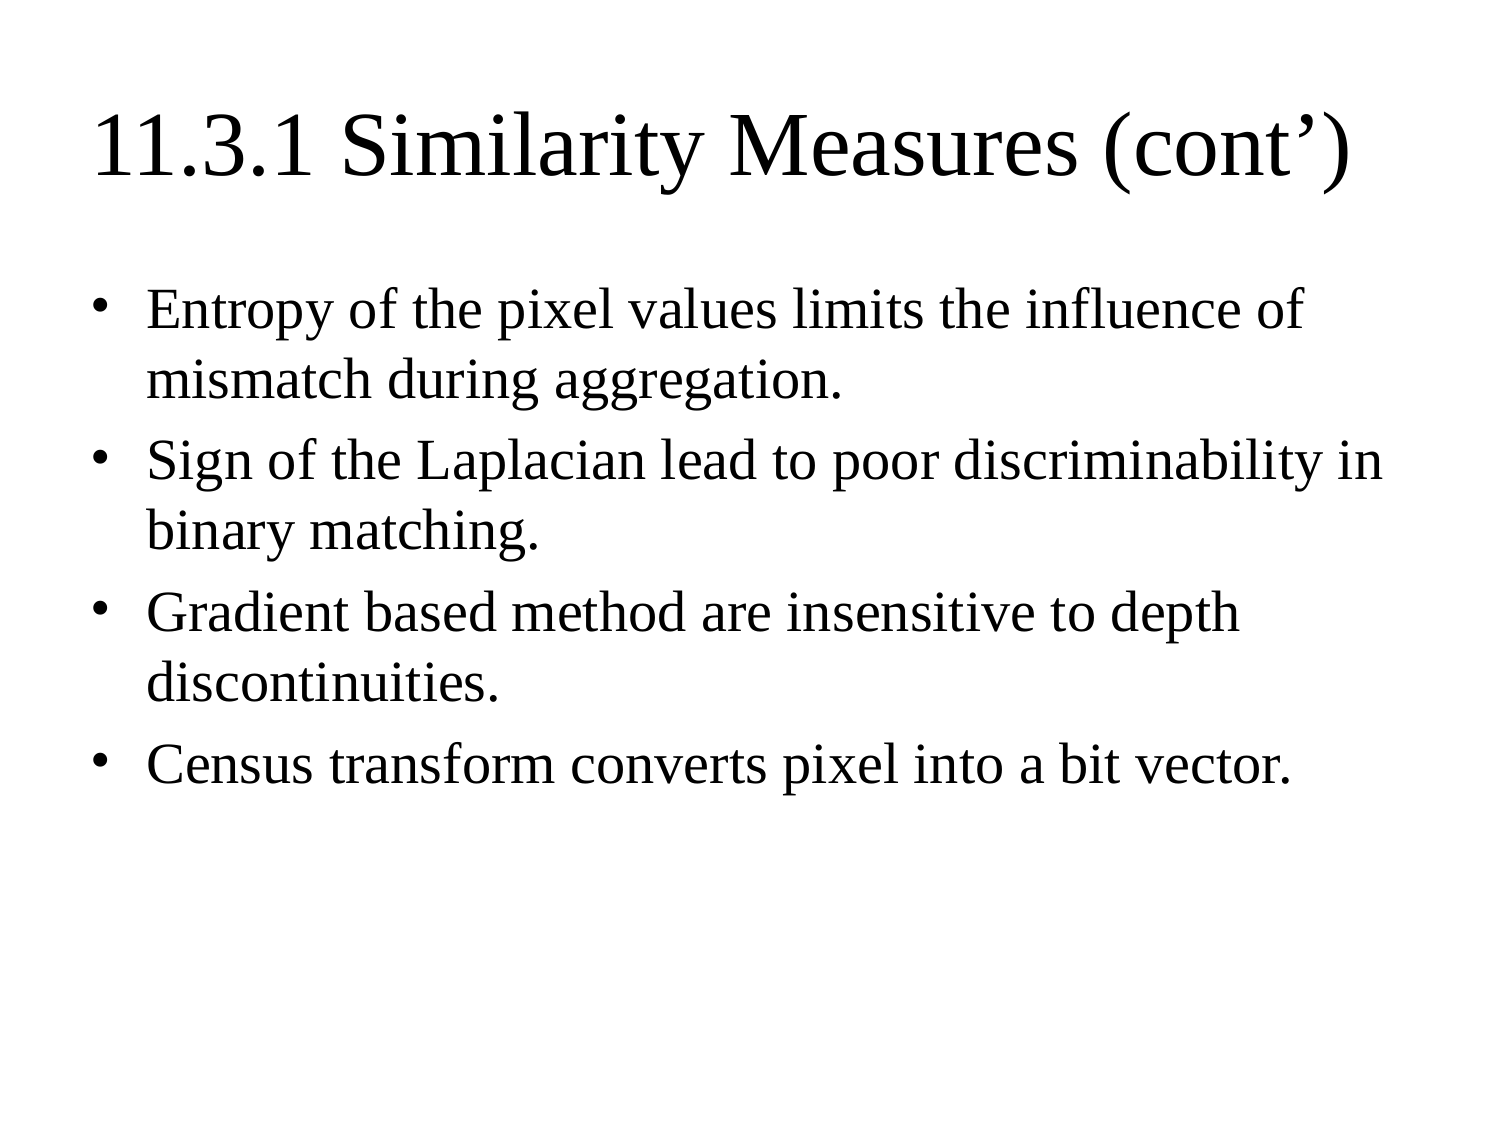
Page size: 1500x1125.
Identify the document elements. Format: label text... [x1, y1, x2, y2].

list Entropy of the pixel values limits the influence of mismatch during aggregation. Sign of the Laplacian lead to poor discriminability in binary matching. Gradient based method are insensitive to depth discontinuities. Census transform converts pixel into a bit vector. [75, 262, 1425, 1005]
title 11.3.1 Similarity Measures (cont’) [75, 45, 1425, 233]
